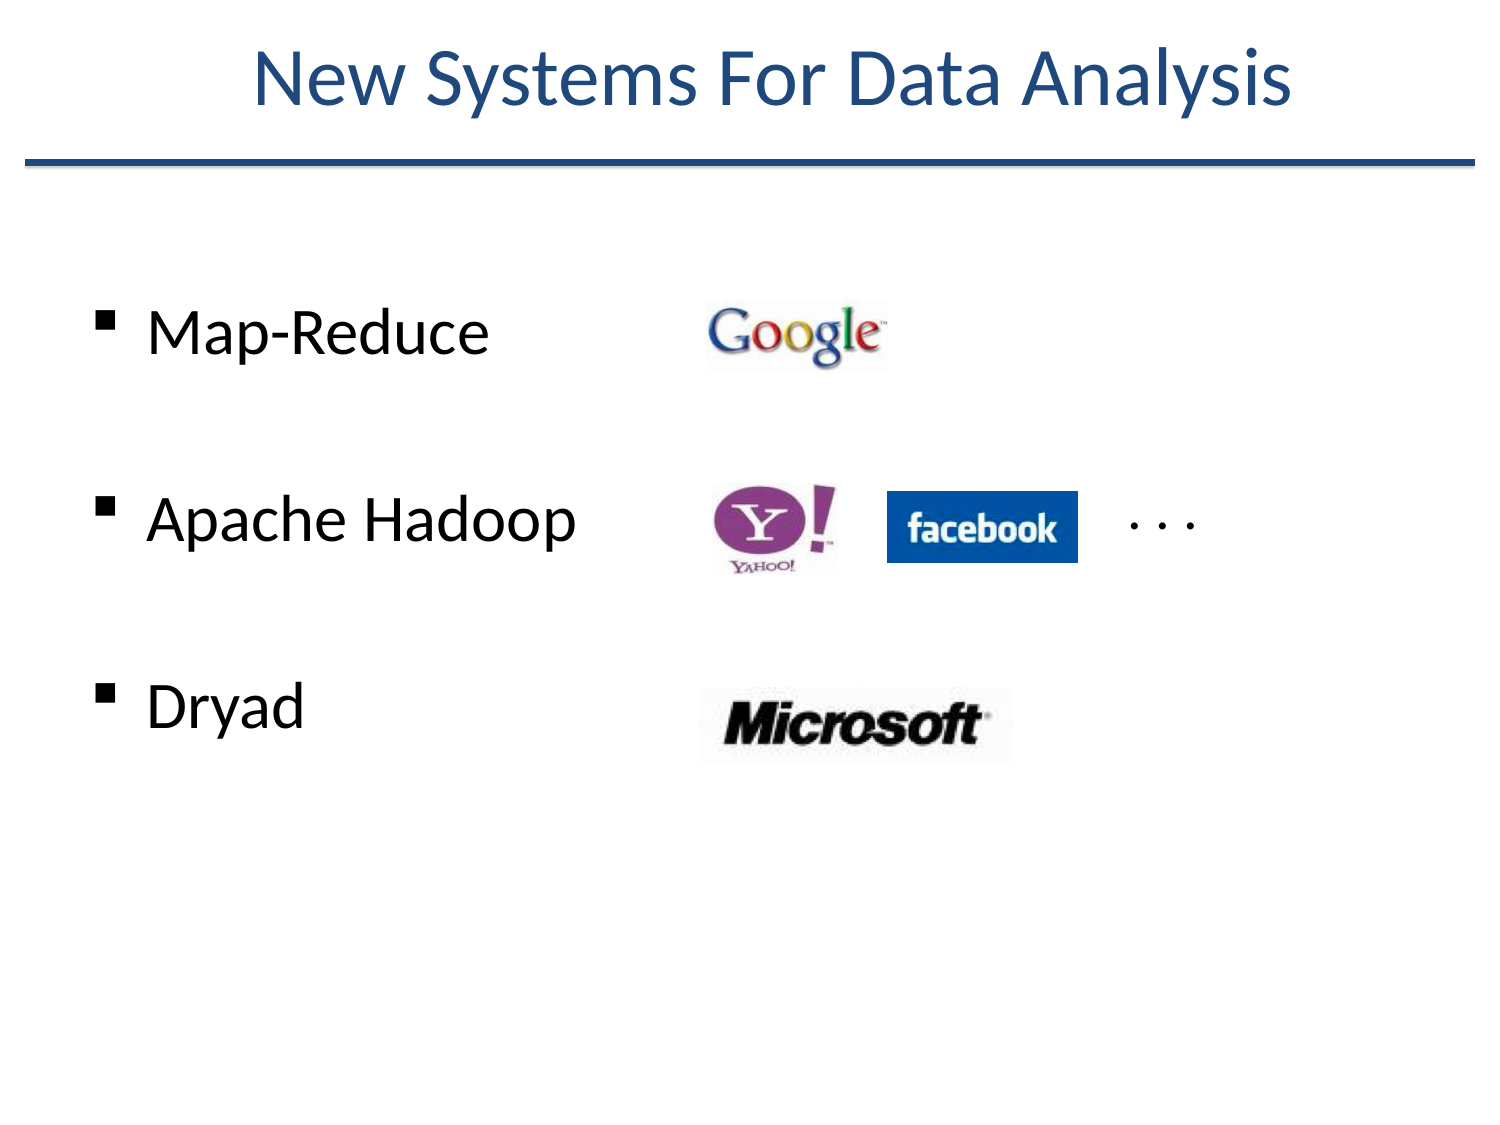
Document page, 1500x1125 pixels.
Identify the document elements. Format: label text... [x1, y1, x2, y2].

picture [705, 299, 888, 373]
picture [699, 687, 1013, 763]
list Map-Reduce Apache Hadoop Dryad [74, 187, 1426, 1006]
picture [712, 483, 838, 576]
text_box . . . [1112, 464, 1214, 549]
picture [887, 491, 1078, 563]
title New Systems For Data Analysis [237, 7, 1488, 138]
